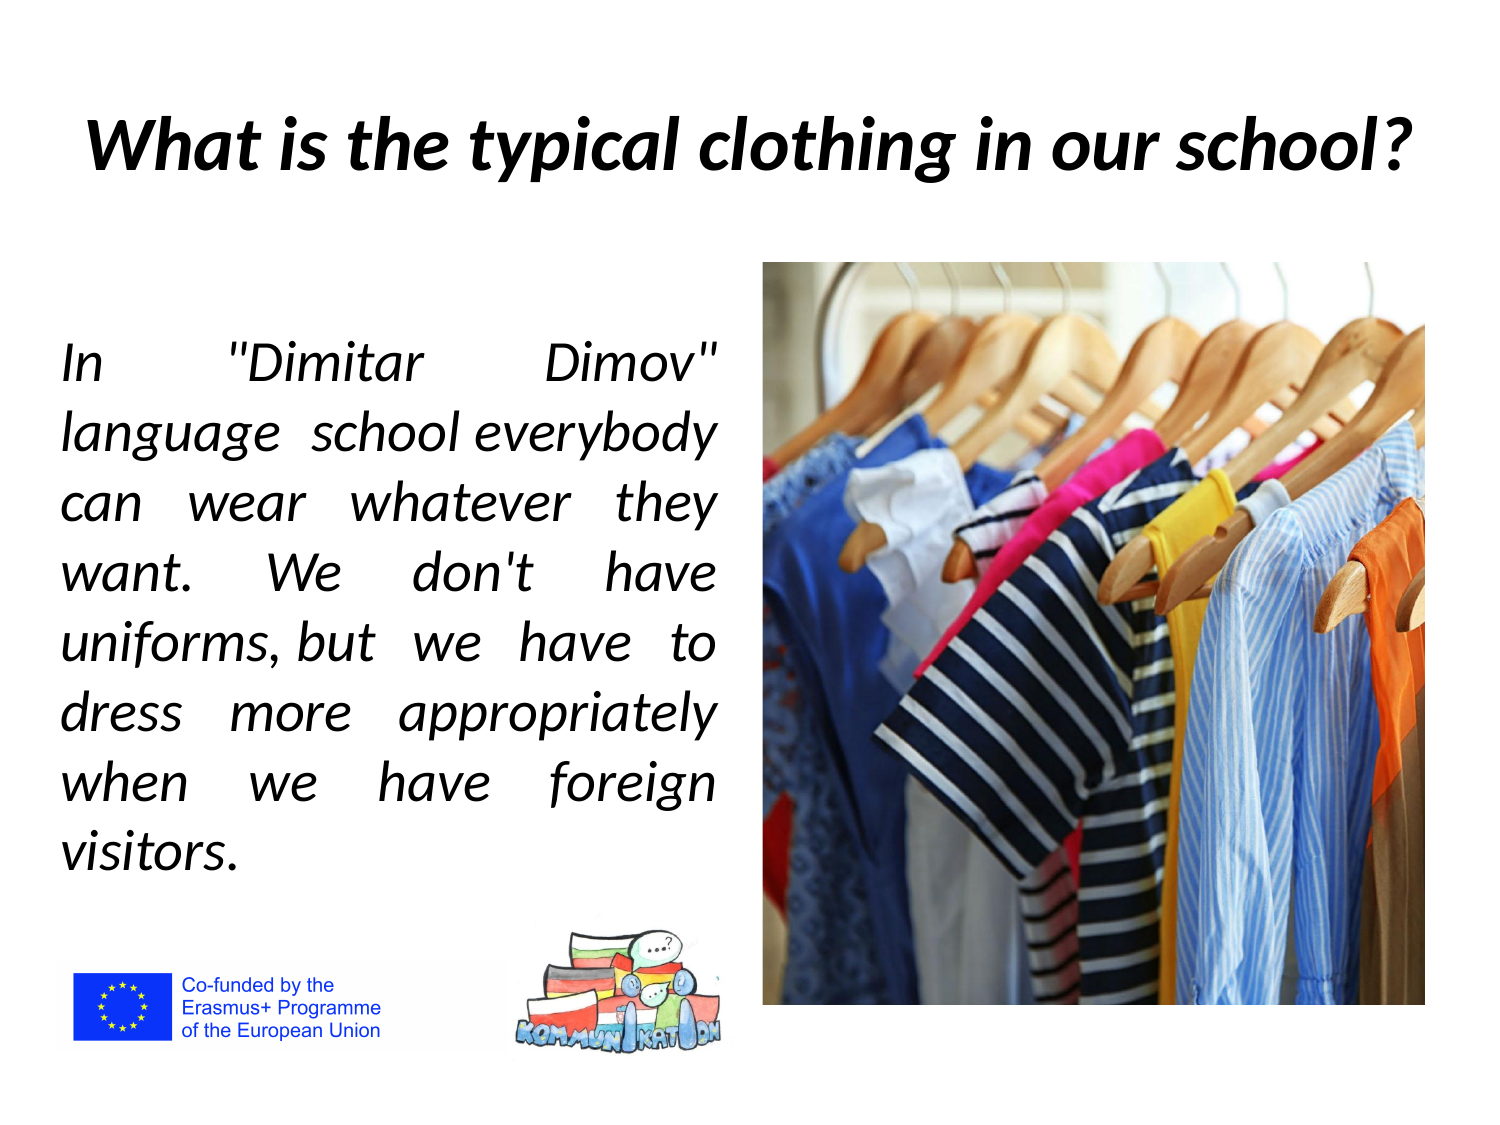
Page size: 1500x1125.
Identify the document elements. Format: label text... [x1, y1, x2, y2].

list In "Dimitar Dimov" language school everybody can wear whatever they want. We don't have uniforms, but we have to dress more appropriately when we have foreign visitors. [45, 316, 734, 922]
title What is the typical clothing in our school? [64, 51, 1436, 239]
picture [57, 909, 734, 1069]
picture [762, 262, 1426, 1006]
